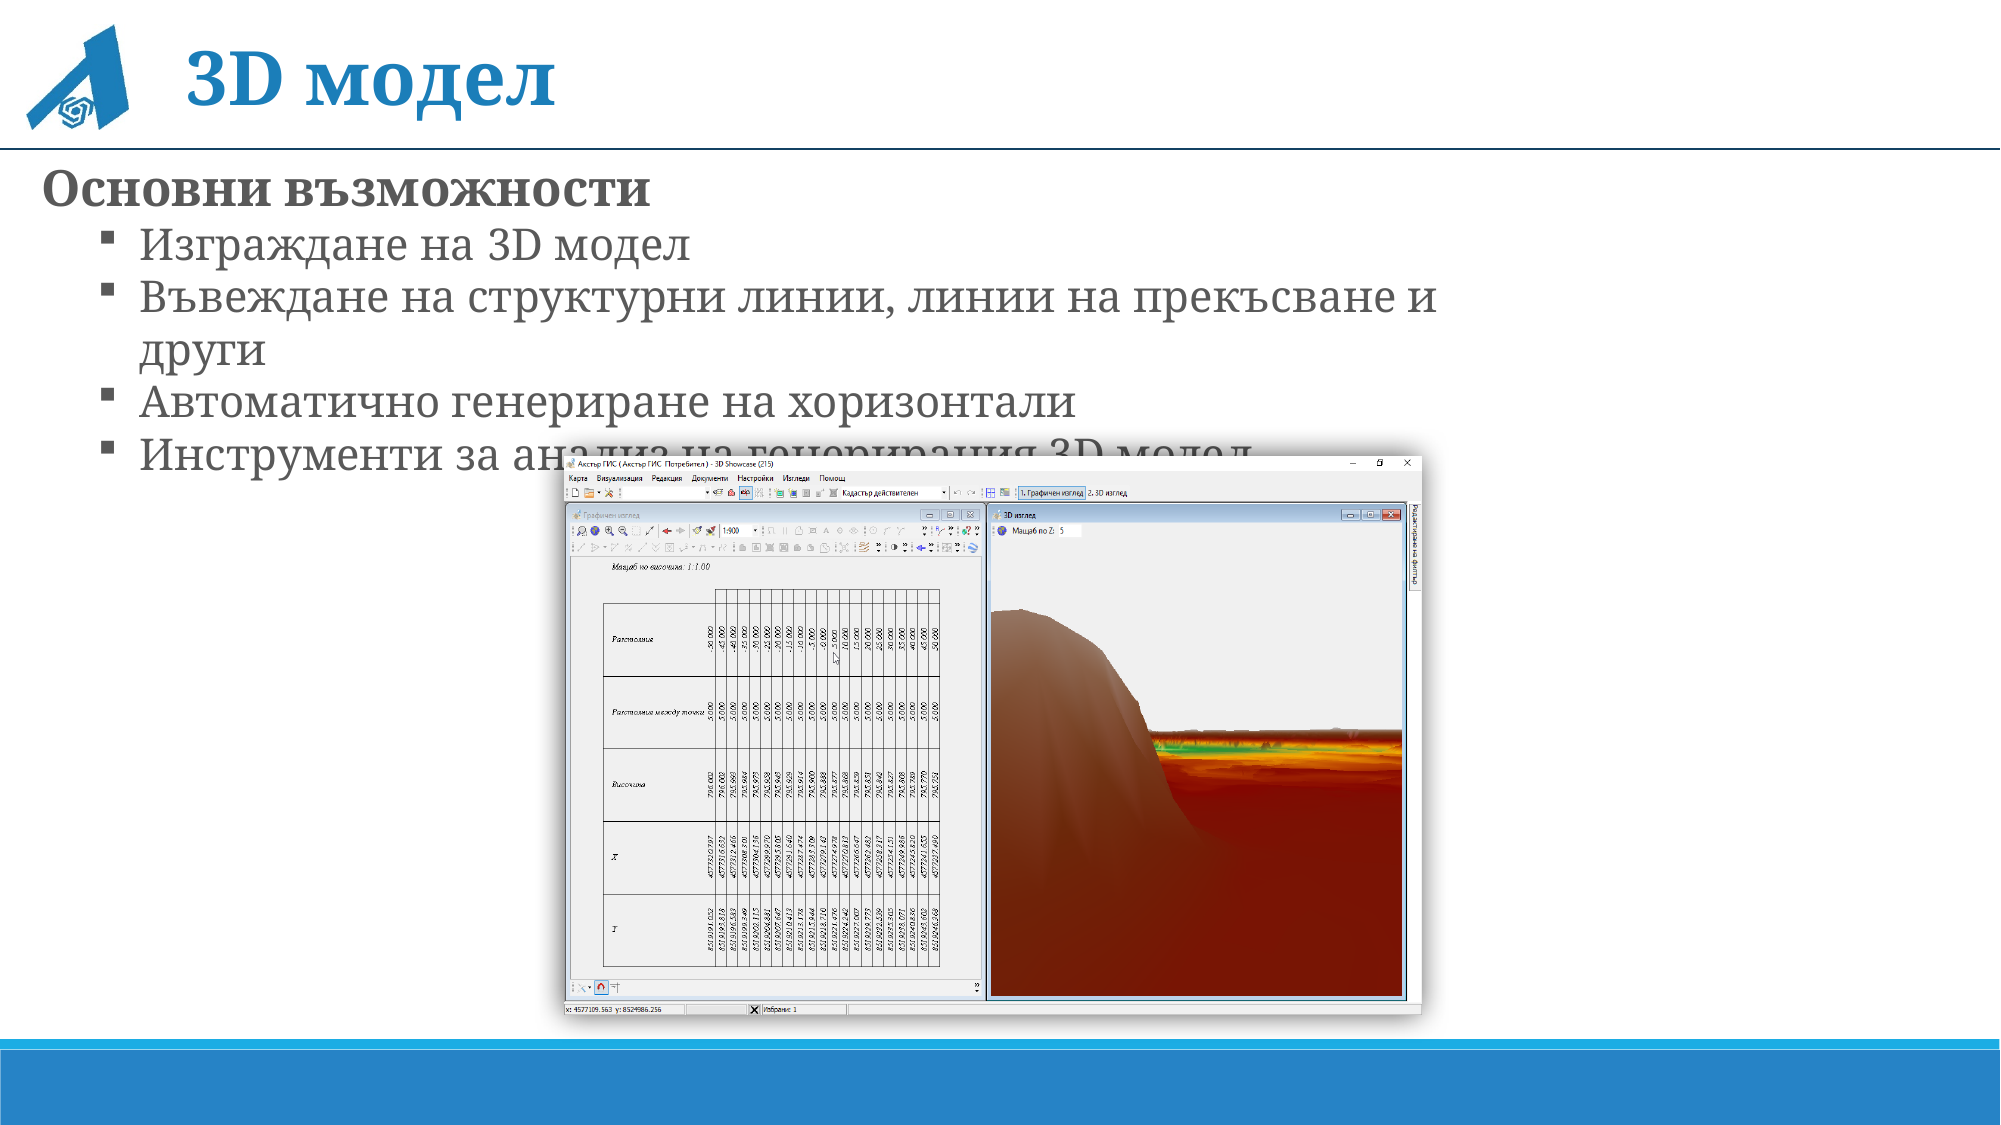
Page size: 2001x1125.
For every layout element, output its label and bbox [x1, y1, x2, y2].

text_box [0, 23, 2000, 1016]
